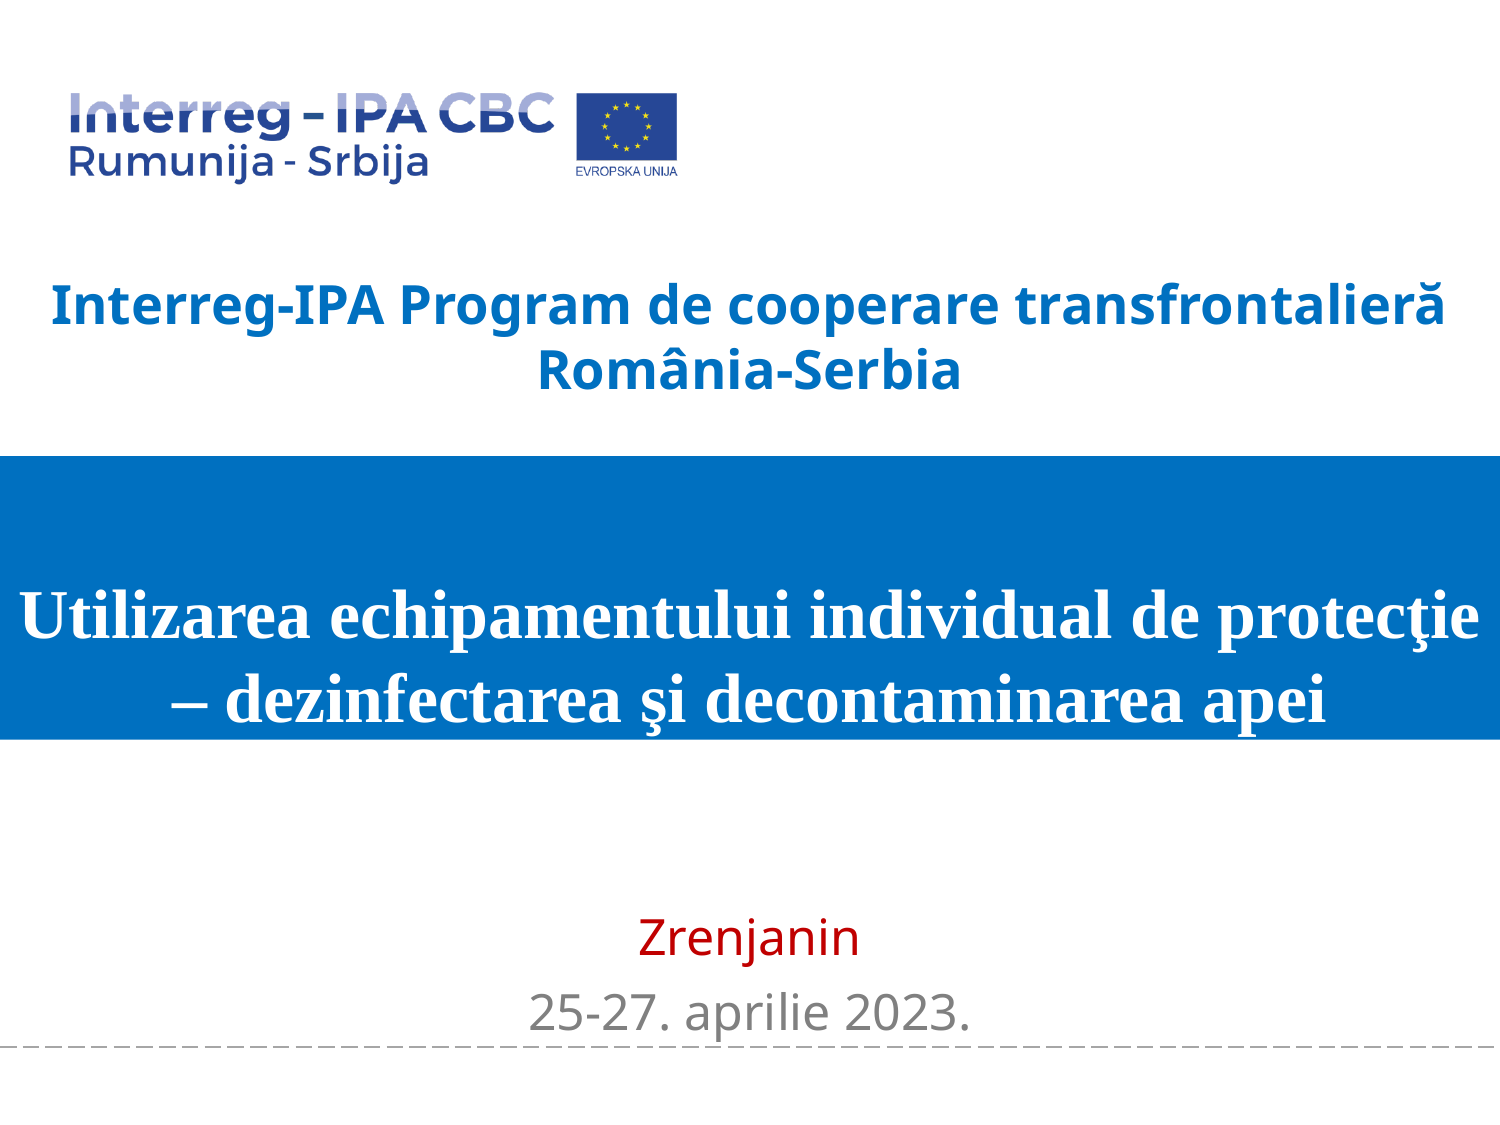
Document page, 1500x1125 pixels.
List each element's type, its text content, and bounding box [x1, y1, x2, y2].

text_box Zrenjanin 25-27. aprilie 2023. [0, 905, 1500, 1036]
text_box Utilizarea echipamentului individual de protecţie – dezinfectarea şi decontaminarea apei [0, 456, 1500, 740]
picture [41, 63, 706, 206]
title Interreg-IPA Program de cooperare transfrontalieră România-Serbia [0, 215, 1500, 456]
